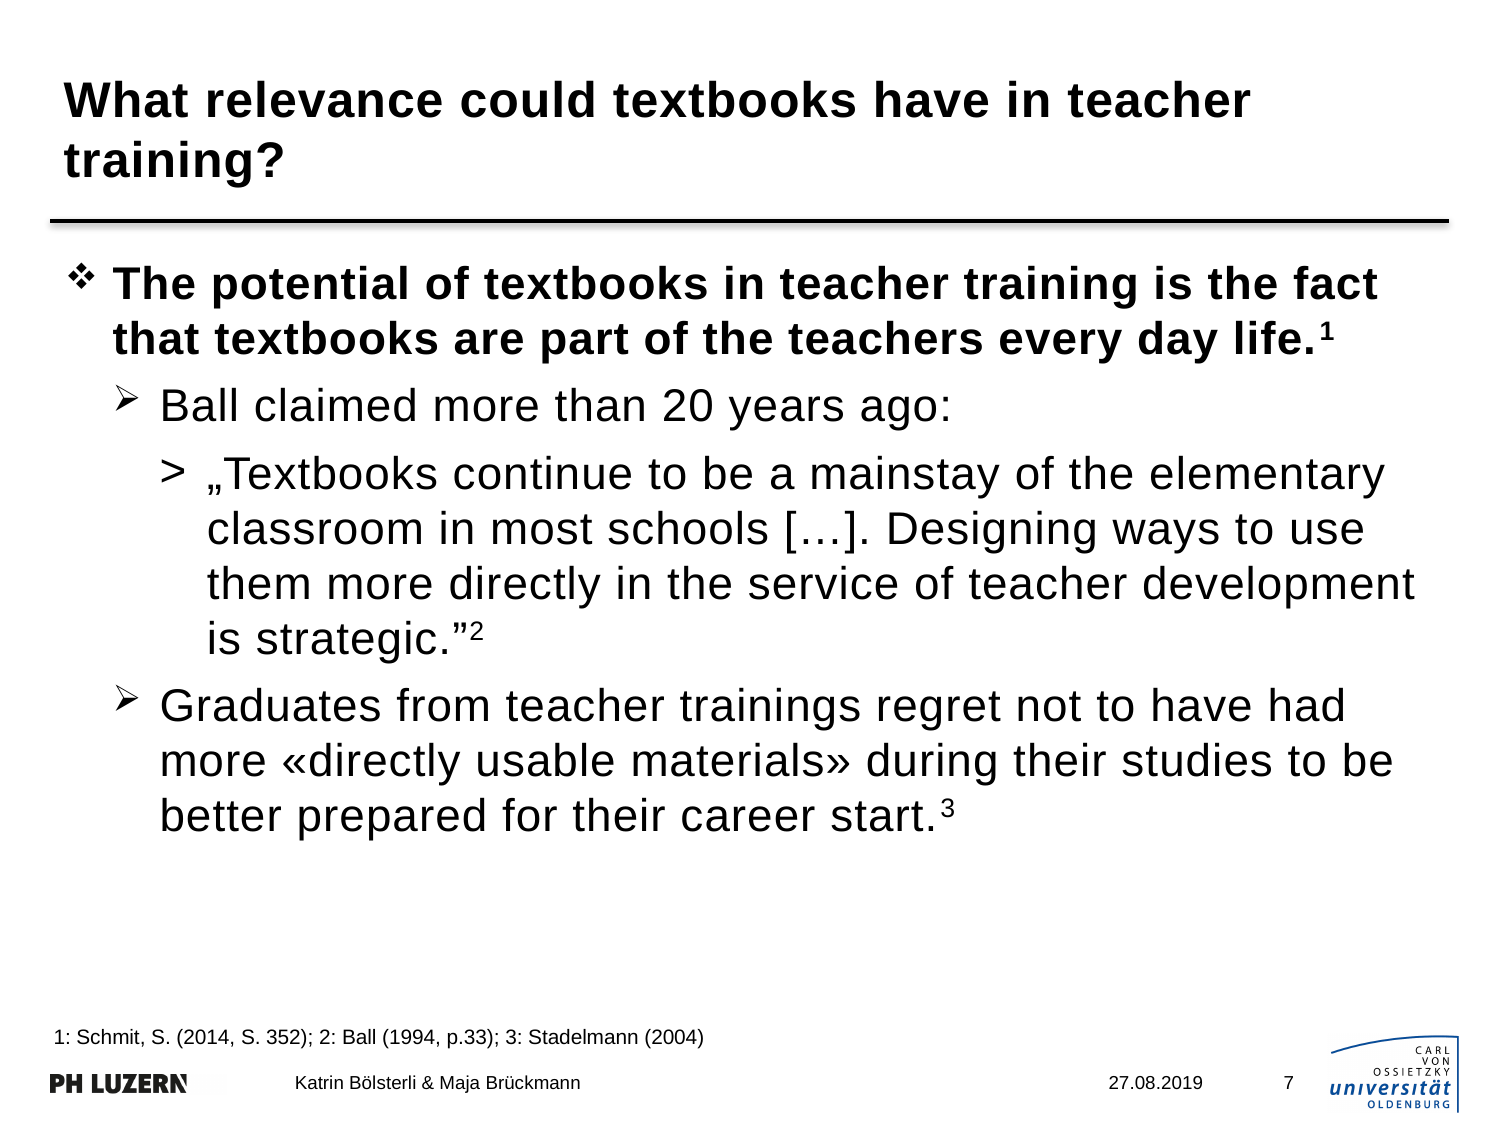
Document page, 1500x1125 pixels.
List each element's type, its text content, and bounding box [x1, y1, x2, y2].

title What relevance could textbooks have in teacher training? [48, 45, 1451, 210]
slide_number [867, 1063, 1218, 1107]
slide_number 7 [1217, 1063, 1309, 1106]
picture [1327, 1033, 1459, 1113]
text_box 1: Schmit, S. (2014, S. 352); 2: Ball (1994, p.33); 3: Stadelmann (2004) [38, 1016, 1412, 1057]
picture [50, 1074, 227, 1095]
footer Katrin Bölsterli & Maja Brückmann [280, 1063, 808, 1107]
list The potential of textbooks in teacher training is the fact that textbooks are part of the teachers every day life.1 Ball claimed more than 20 years ago: „Textbooks continue to be a mainstay of the elementary classroom in most schools […]. Designing ways to use them more directly in the service of teacher development is strategic.”2 Graduates from teacher trainings regret not to have had more «directly usable materials» during their studies to be better prepared for their career start.3 [50, 245, 1451, 1042]
